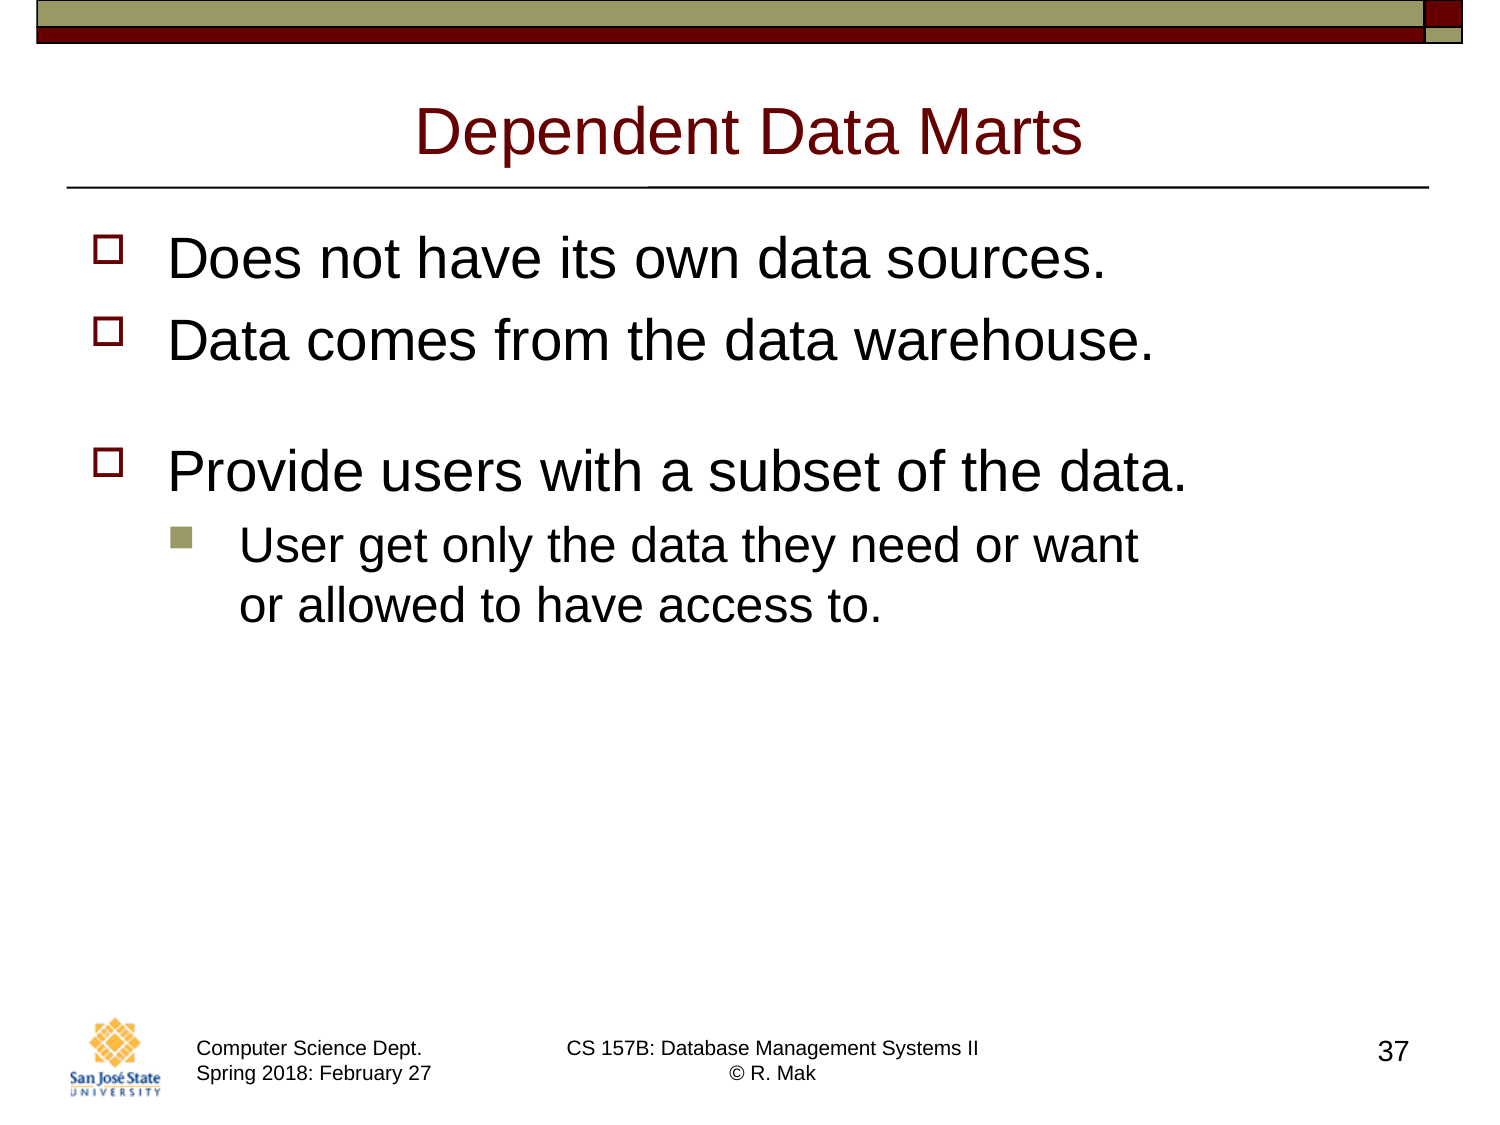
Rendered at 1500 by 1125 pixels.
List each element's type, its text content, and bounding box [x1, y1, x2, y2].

slide_number 37 [1305, 1025, 1425, 1100]
title Dependent Data Marts [75, 67, 1425, 175]
picture [60, 1012, 166, 1112]
list Does not have its own data sources. Data comes from the data warehouse. Provide users with a subset of the data. User get only the data they need or want or allowed to have access to. [75, 212, 1425, 1006]
